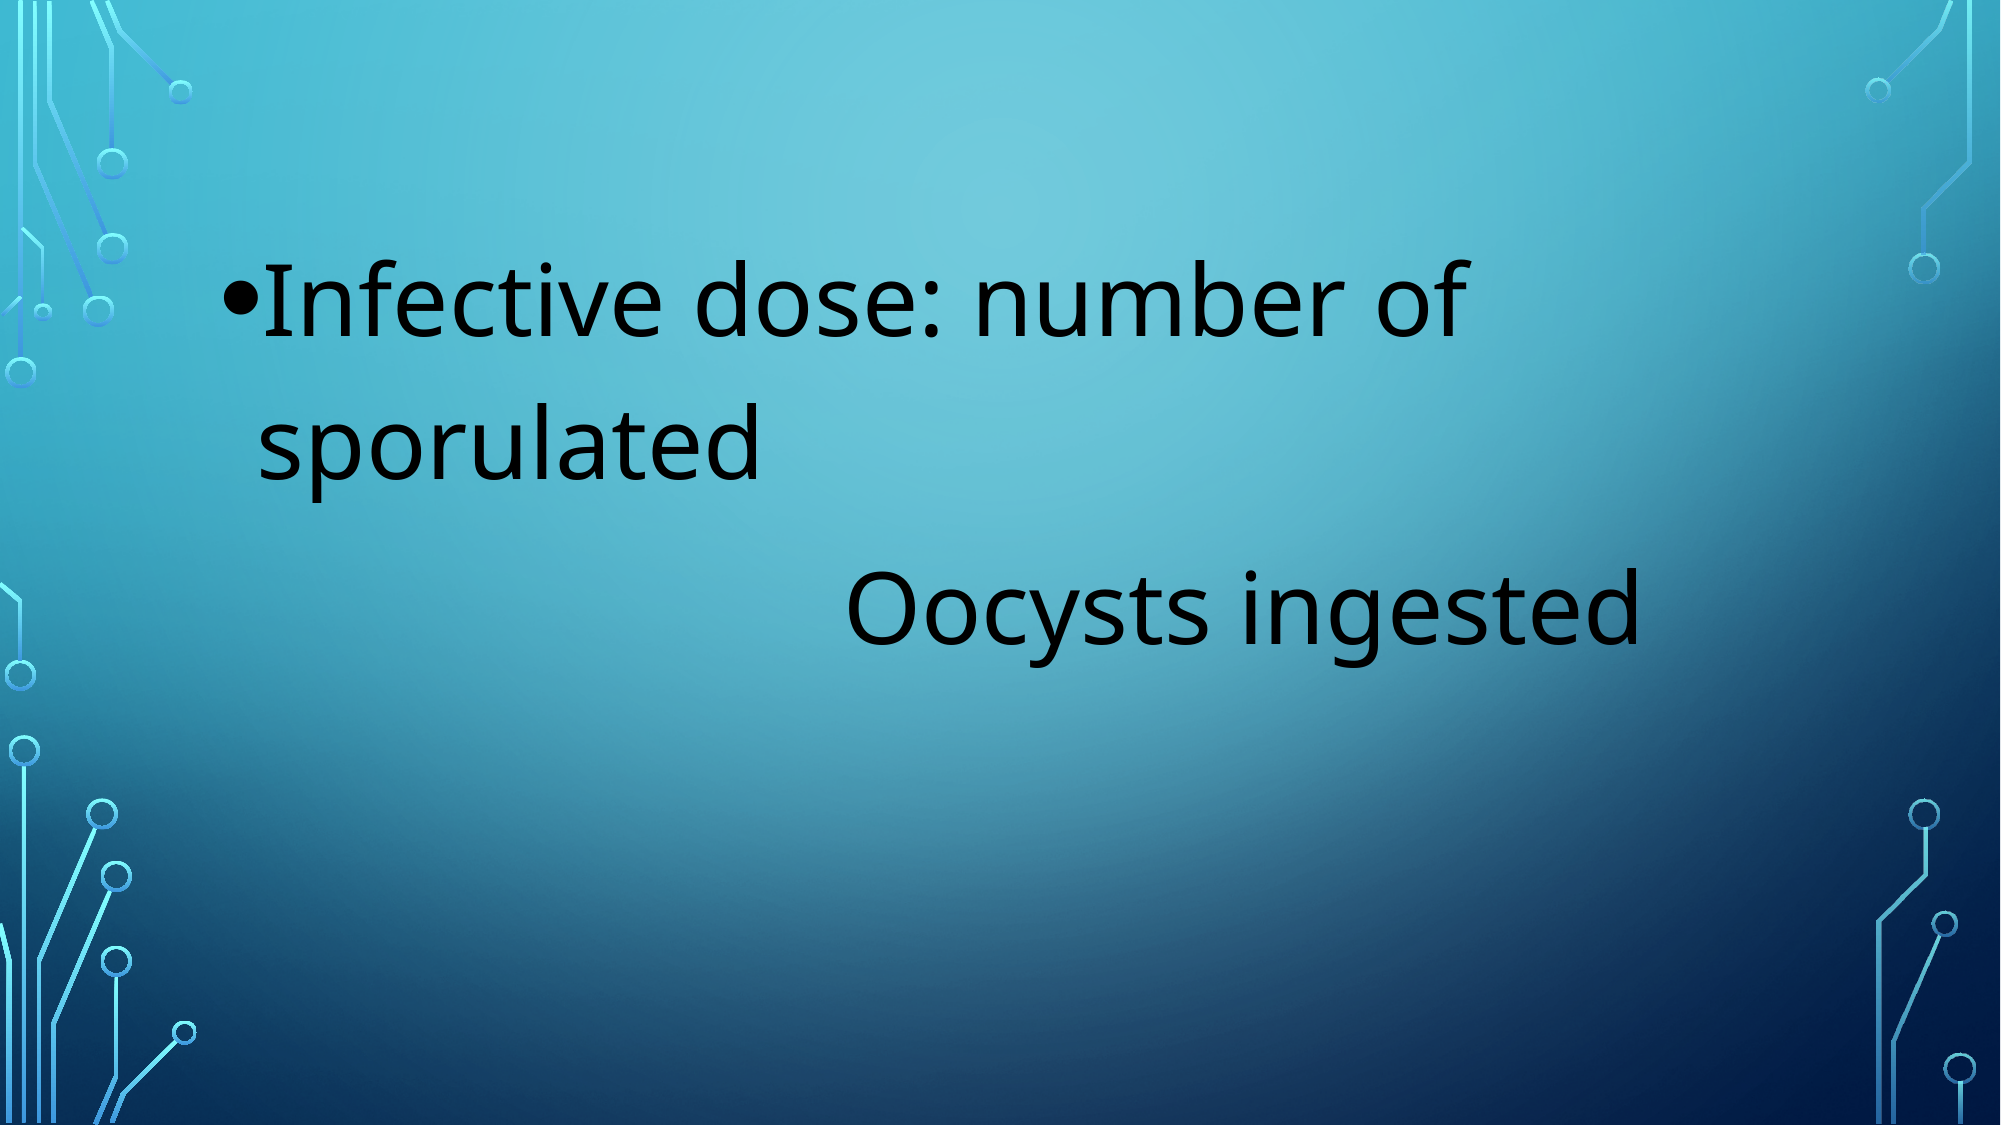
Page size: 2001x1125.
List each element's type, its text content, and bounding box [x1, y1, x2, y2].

list Infective dose: number of sporulated Oocysts ingested [204, 63, 1877, 1013]
